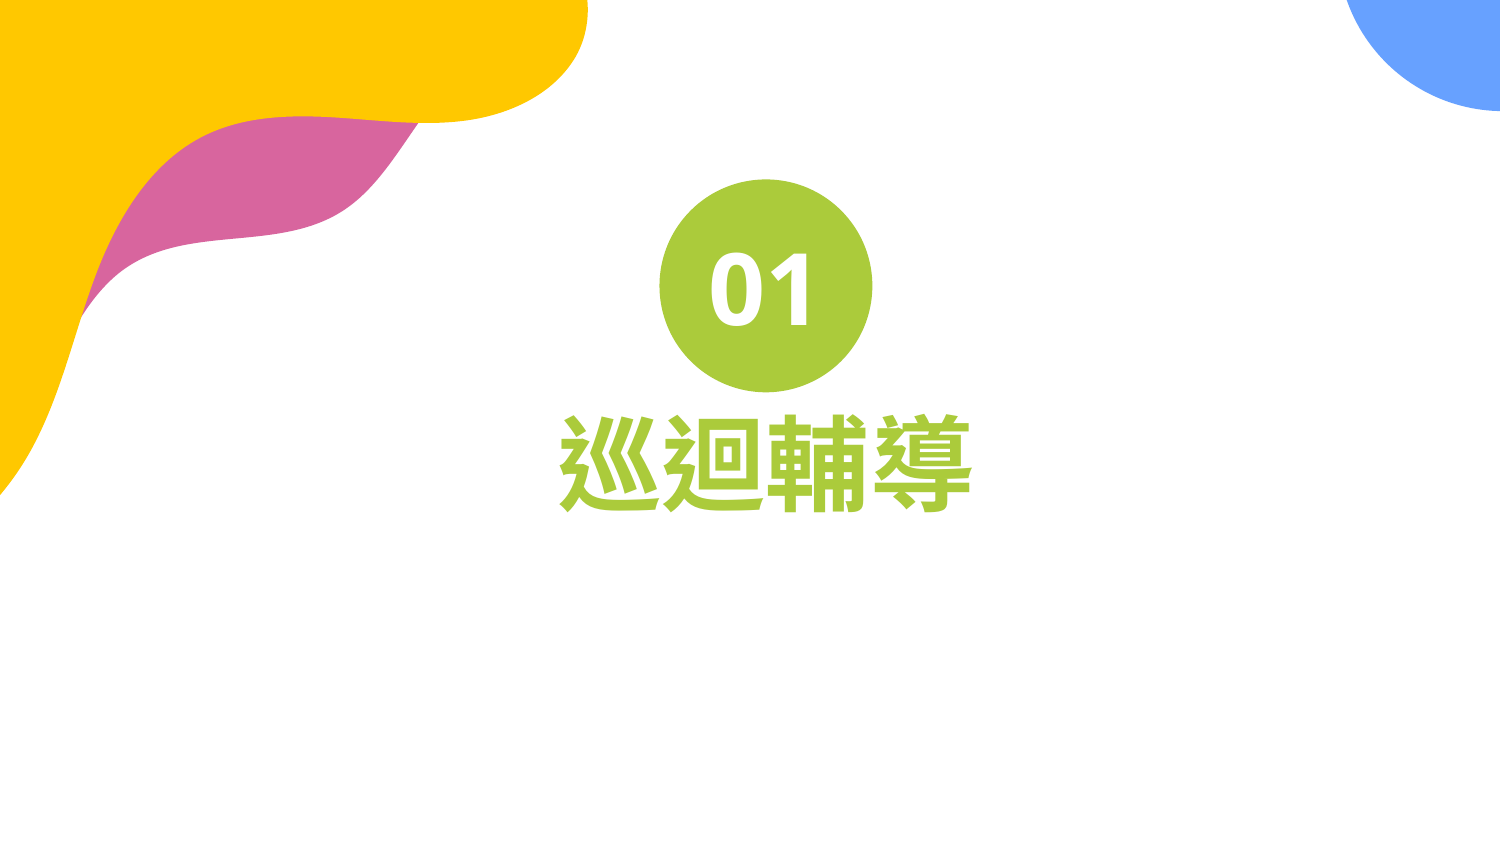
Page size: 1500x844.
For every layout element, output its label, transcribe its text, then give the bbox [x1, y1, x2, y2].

text_box [685, 355, 847, 392]
text_box [685, 179, 847, 216]
title 巡迴輔導 [350, 392, 1182, 531]
title 01 [675, 216, 857, 355]
text_box [659, 230, 675, 342]
text_box [857, 230, 873, 341]
